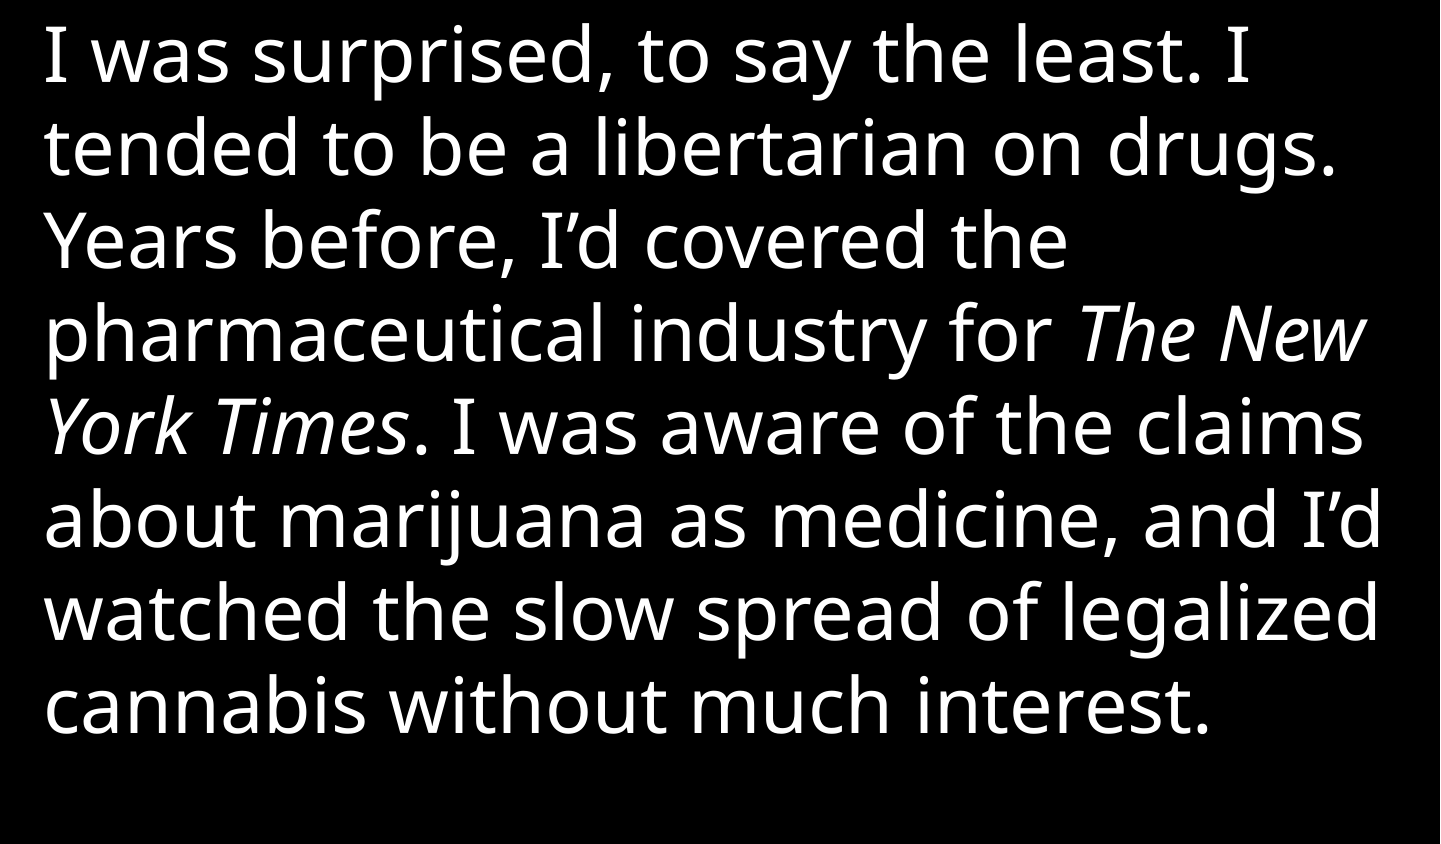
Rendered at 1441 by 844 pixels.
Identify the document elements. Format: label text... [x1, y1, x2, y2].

subtitle I was surprised, to say the least. I tended to be a libertarian on drugs. Years before, I’d covered the pharmaceutical industry for The New York Times. I was aware of the claims about marijuana as medicine, and I’d watched the slow spread of legalized cannabis without much interest. [32, 0, 1408, 844]
